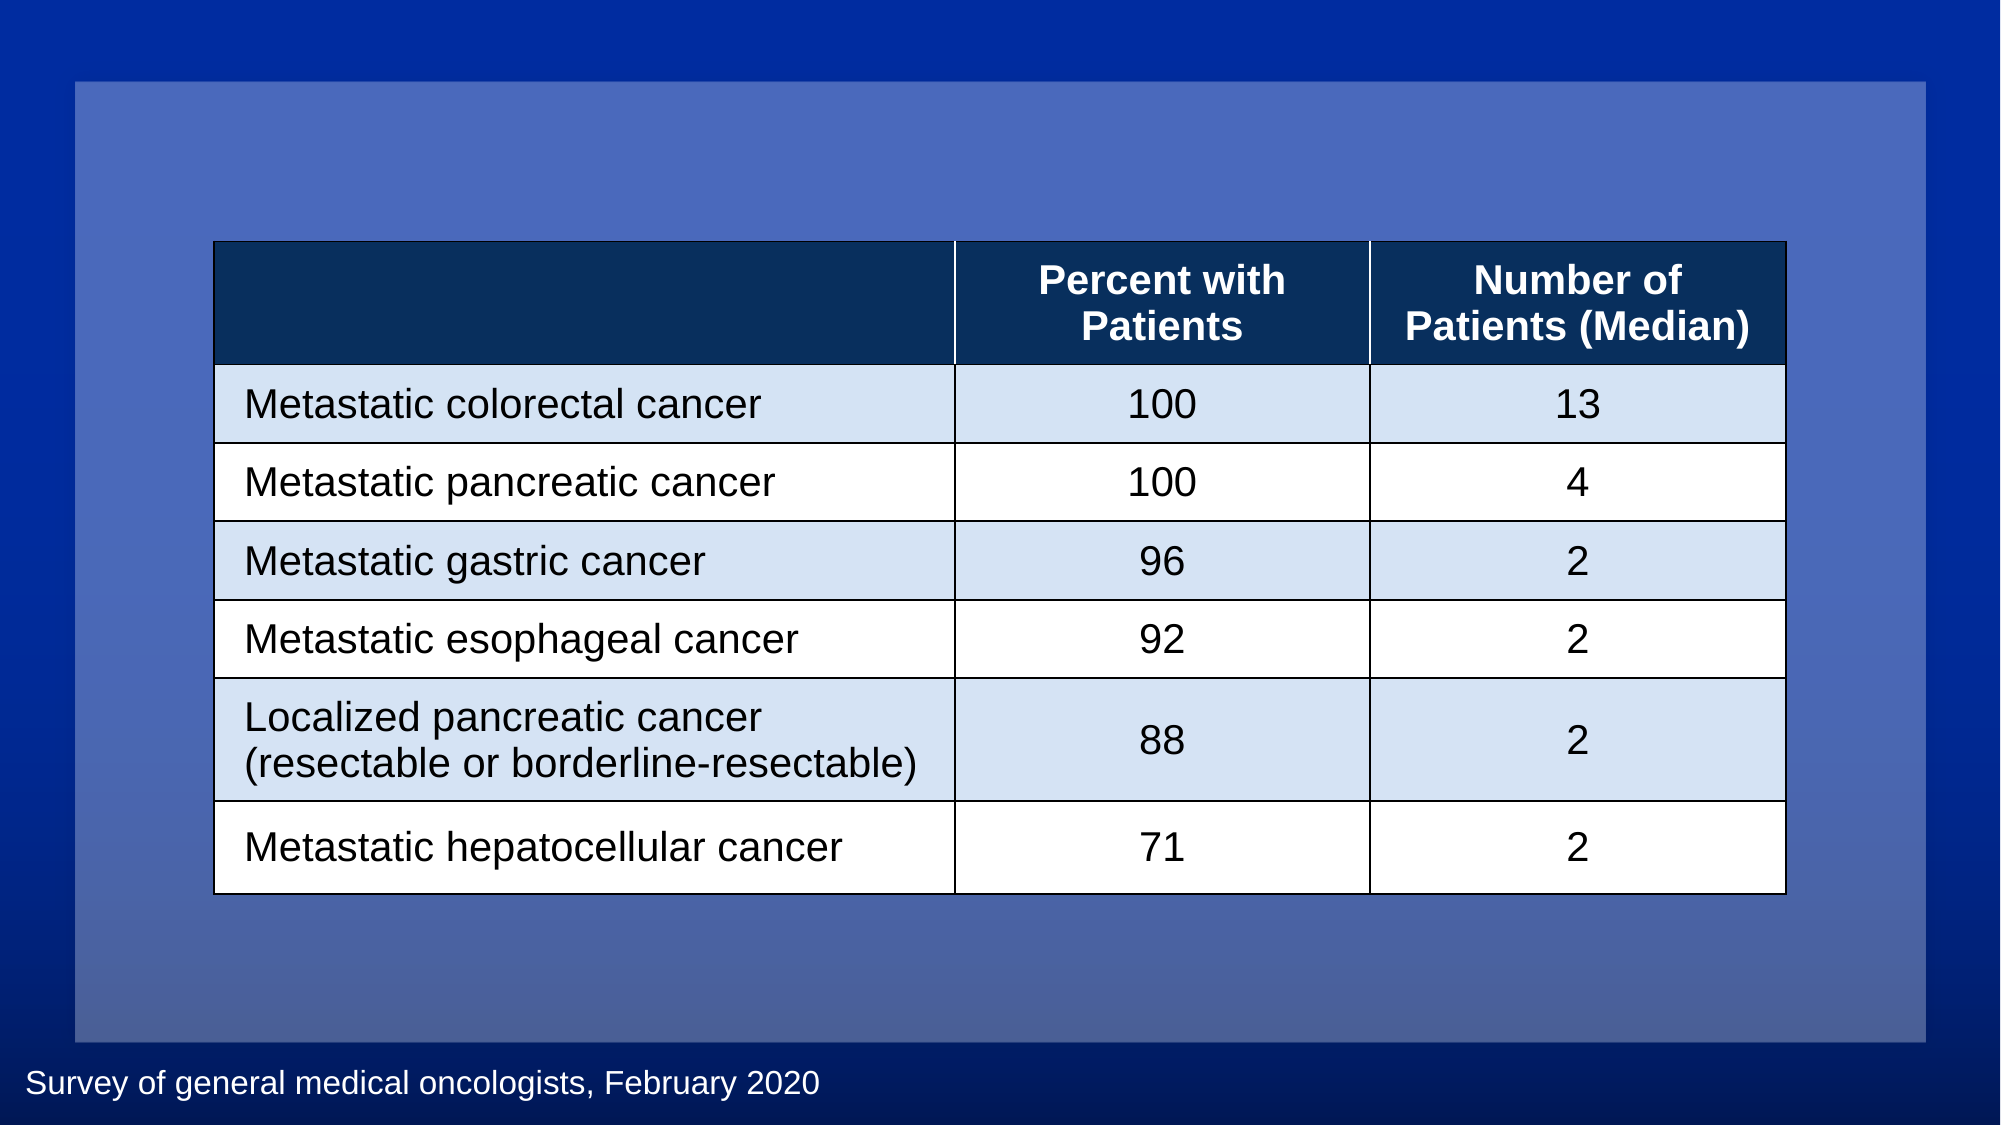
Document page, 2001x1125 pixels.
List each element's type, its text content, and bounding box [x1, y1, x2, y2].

table_cell Metastatic colorectal cancer [215, 365, 954, 442]
table_cell 100 [956, 444, 1369, 520]
table_cell 71 [956, 802, 1369, 893]
text_box Survey of general medical oncologists, February 2020 [10, 1053, 866, 1109]
table_cell Metastatic pancreatic cancer [215, 444, 954, 520]
table_cell 92 [956, 601, 1369, 677]
table_header Percent with Patients [956, 242, 1369, 364]
table_cell 100 [956, 365, 1369, 442]
table_cell 96 [956, 522, 1369, 599]
table_cell Metastatic esophageal cancer [215, 601, 954, 677]
table_cell Metastatic hepatocellular cancer [215, 802, 954, 893]
table_cell 4 [1371, 444, 1785, 520]
table_cell 88 [956, 679, 1369, 800]
picture [0, 0, 2001, 1125]
table_cell 2 [1371, 522, 1785, 599]
table_cell 2 [1371, 802, 1785, 893]
table_header [215, 242, 954, 364]
table_header Number of Patients (Median) [1371, 242, 1785, 364]
table_cell Localized pancreatic cancer (resectable or borderline-resectable) [215, 679, 954, 800]
table_cell Metastatic gastric cancer [215, 522, 954, 599]
table_cell 2 [1371, 679, 1785, 800]
table_cell 13 [1371, 365, 1785, 442]
table_cell 2 [1371, 601, 1785, 677]
